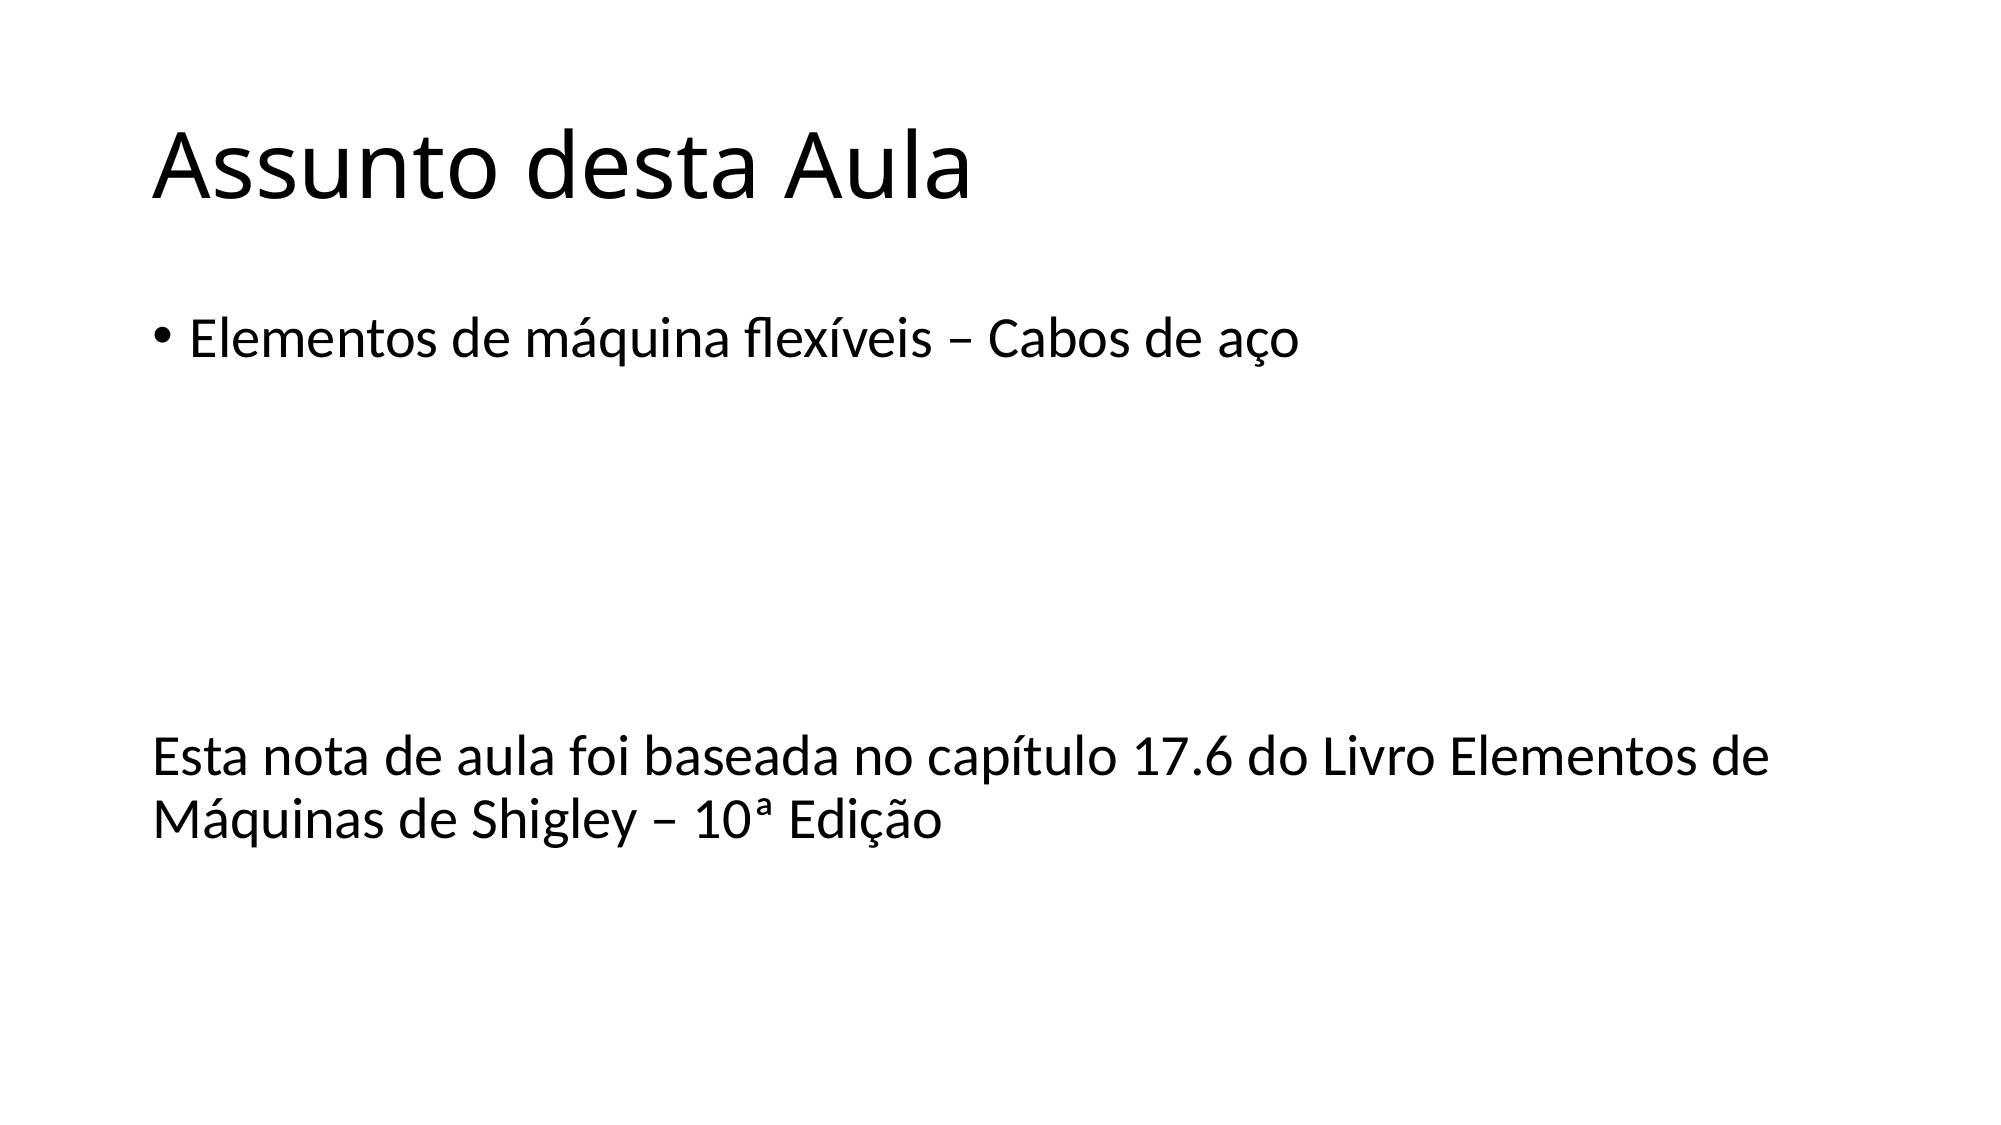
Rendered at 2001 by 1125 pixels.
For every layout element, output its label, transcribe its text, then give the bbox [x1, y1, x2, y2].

title Assunto desta Aula [137, 59, 1863, 278]
list Elementos de máquina flexíveis – Cabos de aço Esta nota de aula foi baseada no capítulo 17.6 do Livro Elementos de Máquinas de Shigley – 10ª Edição [137, 299, 1863, 1014]
